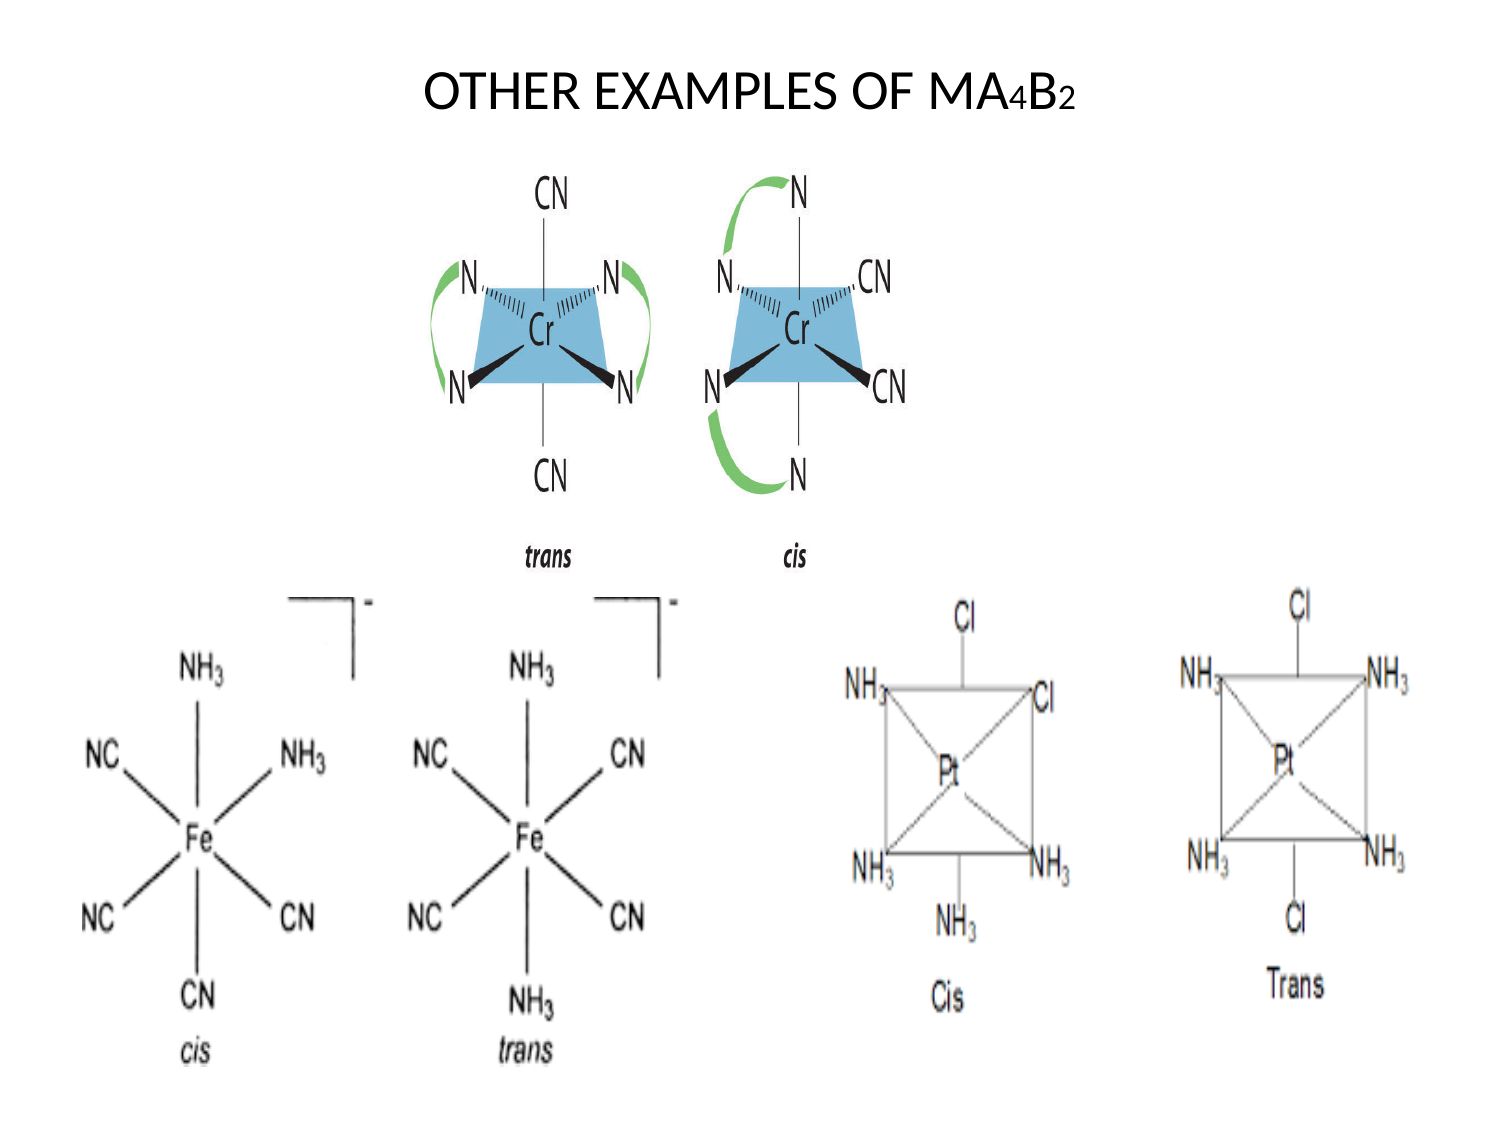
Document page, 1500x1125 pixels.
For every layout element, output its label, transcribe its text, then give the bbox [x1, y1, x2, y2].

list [808, 550, 1458, 1055]
picture [280, 152, 1114, 585]
picture [81, 597, 680, 1067]
title OTHER EXAMPLES OF MA4B2 [75, 45, 1425, 129]
